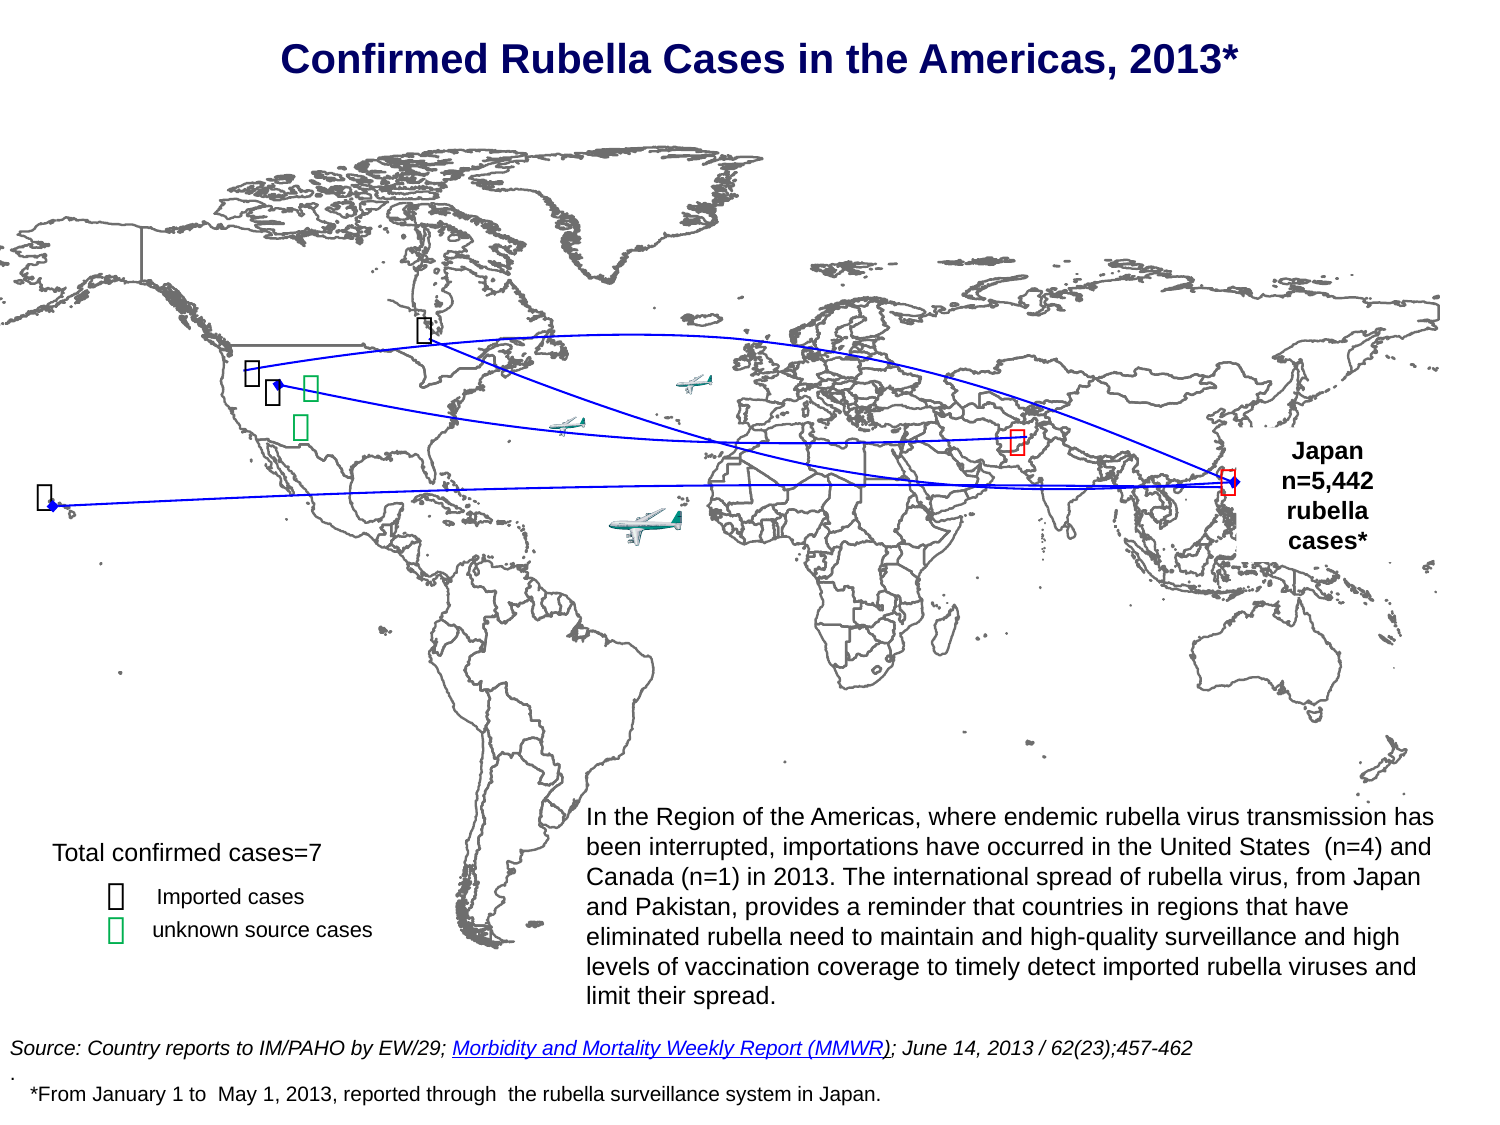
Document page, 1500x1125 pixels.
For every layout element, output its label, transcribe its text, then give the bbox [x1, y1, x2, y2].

picture [548, 417, 586, 437]
text_box *From January 1 to May 1, 2013, reported through the rubella surveillance system in Japan. [15, 1073, 1424, 1113]
picture [608, 509, 683, 546]
text_box Confirmed Rubella Cases in the Americas, 2013* [55, 24, 1465, 90]
picture [675, 375, 714, 394]
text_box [117, 257, 1439, 764]
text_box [0, 146, 763, 949]
text_box In the Region of the Americas, where endemic rubella virus transmission has been interrupted, importations have occurred in the United States (n=4) and Canada (n=1) in 2013. The international spread of rubella virus, from Japan and Pakistan, provides a reminder that countries in regions that have eliminated rubella need to maintain and high-quality surveillance and high levels of vaccination coverage to timely detect imported rubella viruses and limit their spread. [571, 792, 1465, 1053]
text_box Source: Country reports to IM/PAHO by EW/29; Morbidity and Mortality Weekly Report (MMWR); June 14, 2013 / 62(23);457-462 . [0, 1027, 1214, 1093]
